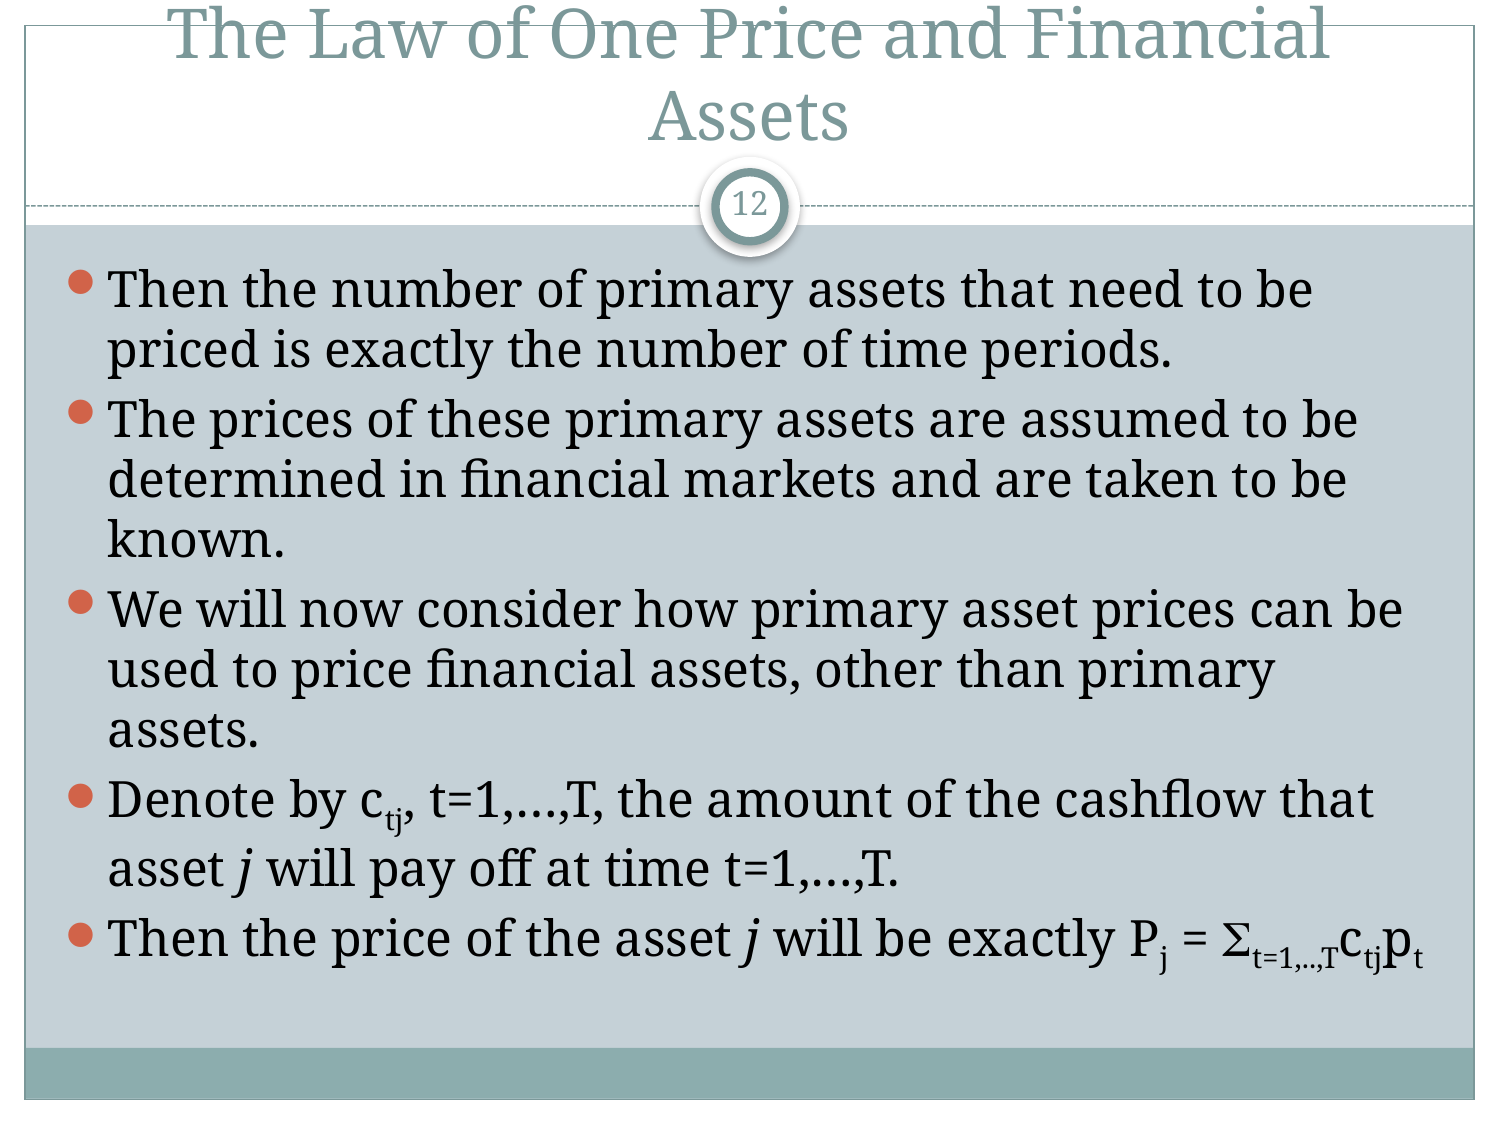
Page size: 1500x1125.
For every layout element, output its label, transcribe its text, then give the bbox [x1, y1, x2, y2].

slide_number 12 [712, 168, 788, 241]
list Then the number of primary assets that need to be priced is exactly the number of time periods. The prices of these primary assets are assumed to be determined in financial markets and are taken to be known. We will now consider how primary asset prices can be used to price financial assets, other than primary assets. Denote by ctj, t=1,…,T, the amount of the cashflow that asset j will pay off at time t=1,…,T. Then the price of the asset j will be exactly Pj = St=1,..,Tctjpt [50, 249, 1445, 1038]
title The Law of One Price and Financial Assets [49, 37, 1450, 162]
